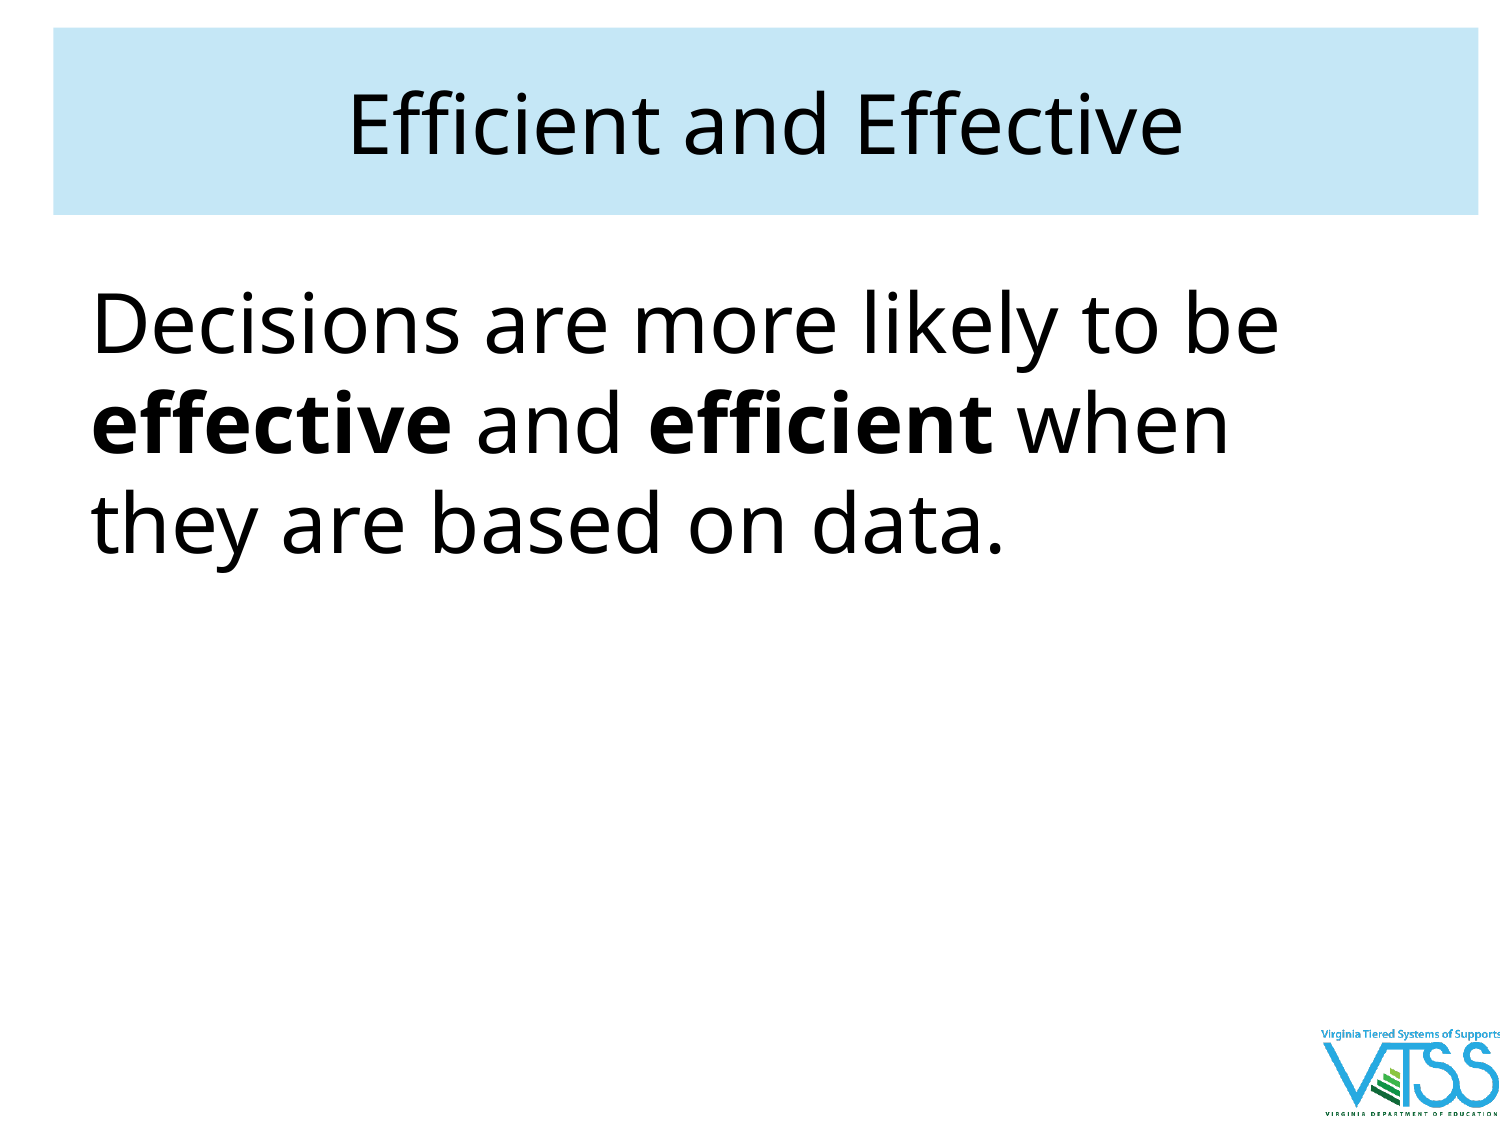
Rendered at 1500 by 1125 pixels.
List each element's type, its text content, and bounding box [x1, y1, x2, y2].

list Decisions are more likely to be effective and efficient when they are based on data. [75, 262, 1425, 1013]
title Efficient and Effective [53, 27, 1479, 215]
picture [1321, 1029, 1500, 1116]
